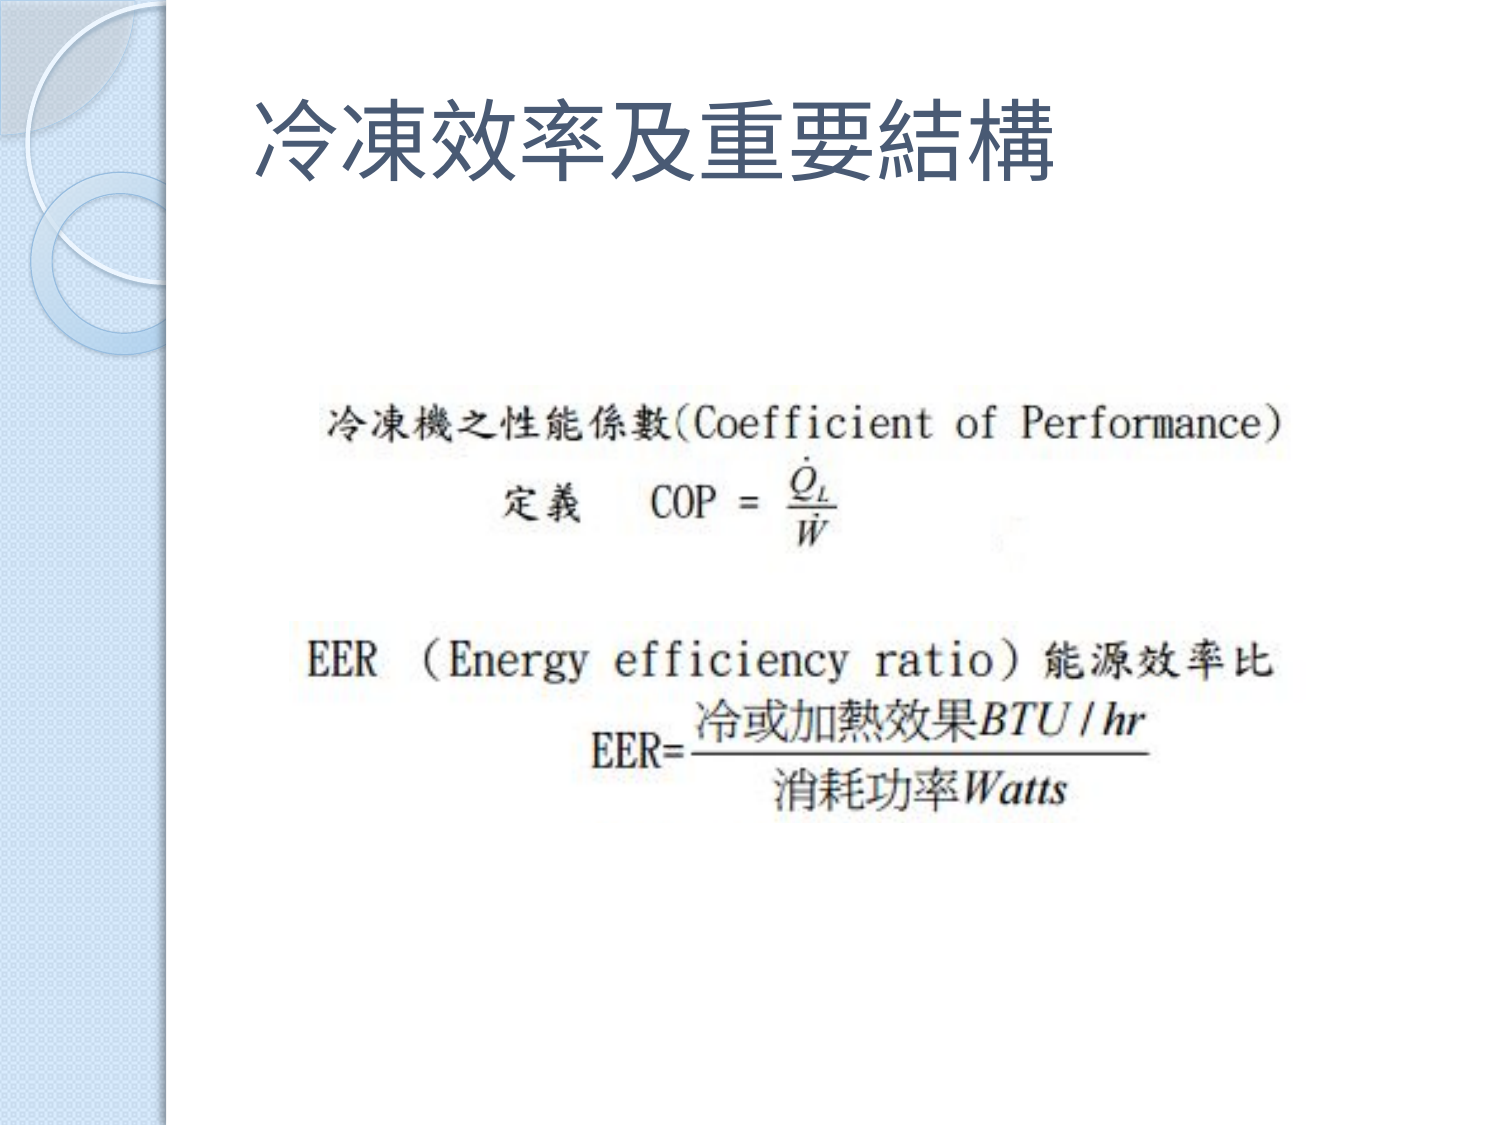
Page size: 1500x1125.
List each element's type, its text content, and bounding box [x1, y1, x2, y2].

picture [319, 385, 1305, 575]
title 冷凍效率及重要結構 [235, 45, 1466, 233]
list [289, 621, 1414, 823]
